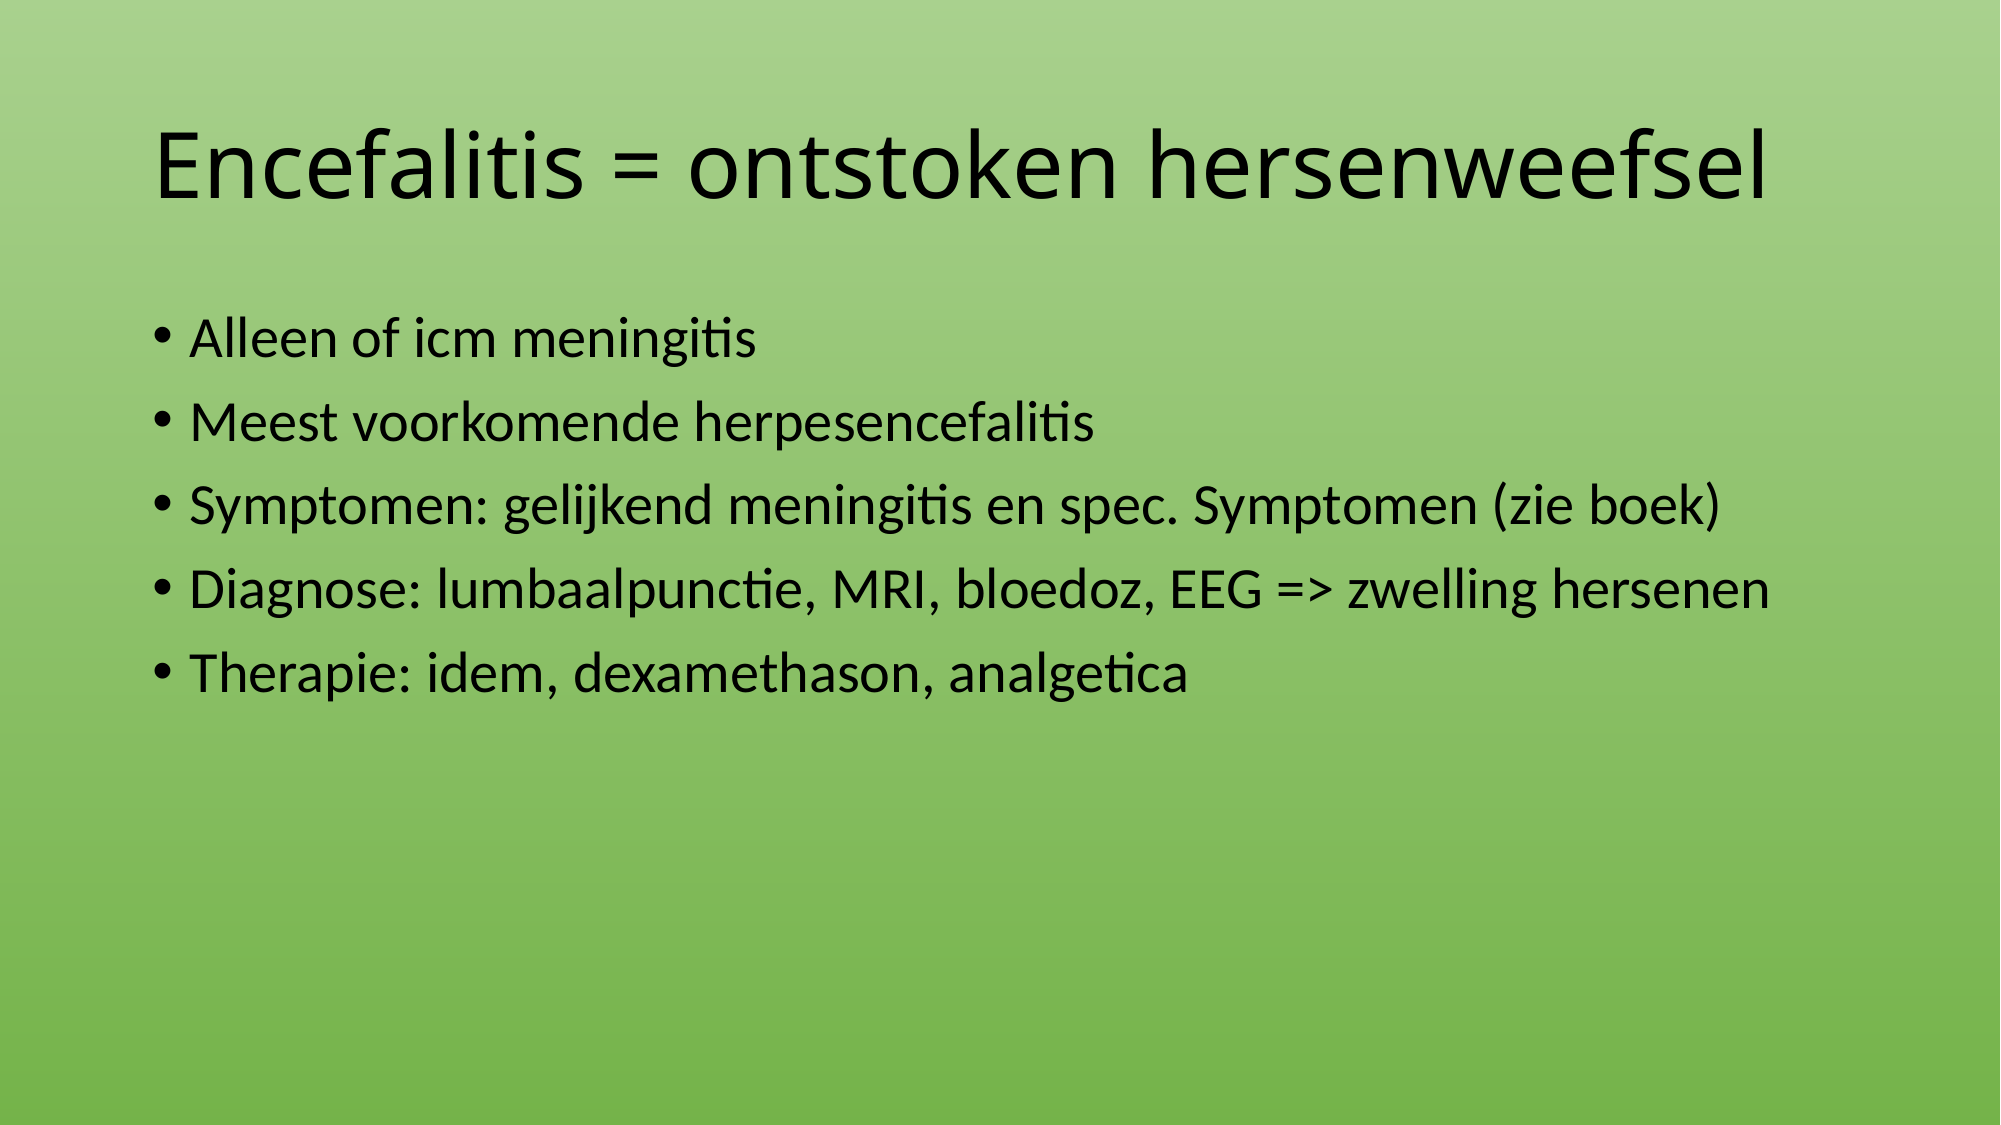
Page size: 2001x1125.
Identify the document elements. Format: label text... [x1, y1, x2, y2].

list Alleen of icm meningitis Meest voorkomende herpesencefalitis Symptomen: gelijkend meningitis en spec. Symptomen (zie boek) Diagnose: lumbaalpunctie, MRI, bloedoz, EEG => zwelling hersenen Therapie: idem, dexamethason, analgetica [137, 299, 1863, 1014]
title Encefalitis = ontstoken hersenweefsel [137, 59, 1863, 278]
